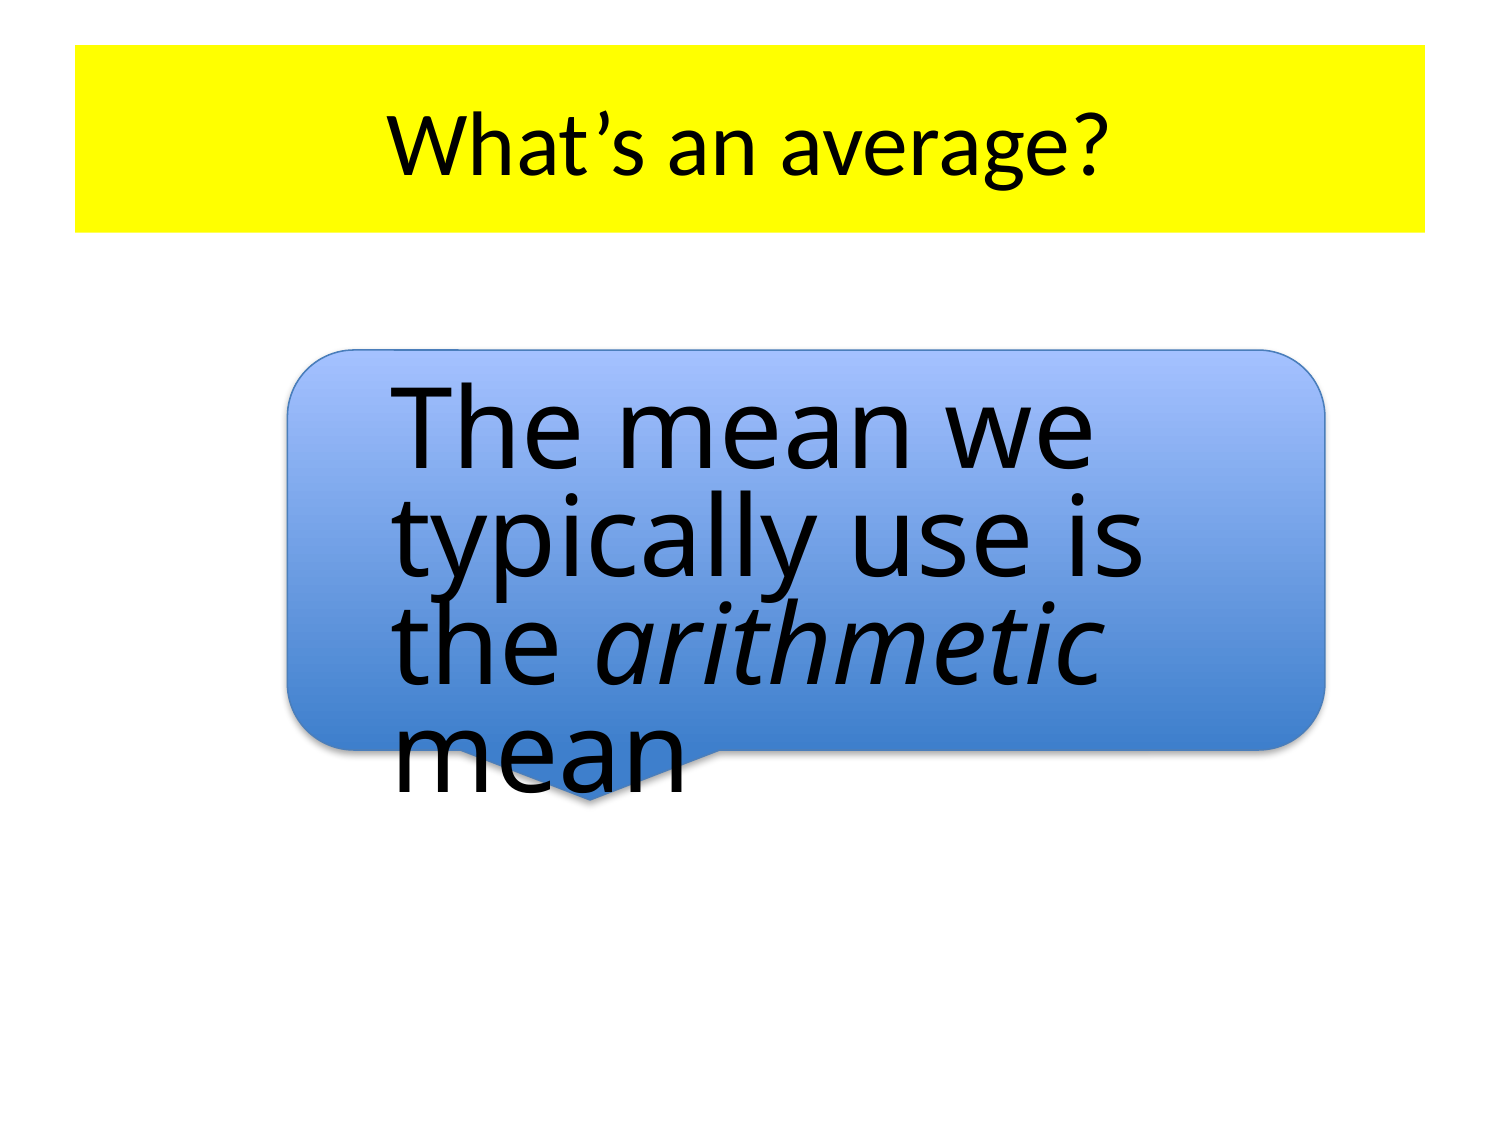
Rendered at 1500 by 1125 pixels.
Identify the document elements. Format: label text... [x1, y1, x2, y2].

title What’s an average? [75, 45, 1425, 233]
text_box [286, 349, 1312, 751]
list The mean we typically use is the arithmetic mean [375, 375, 1325, 863]
